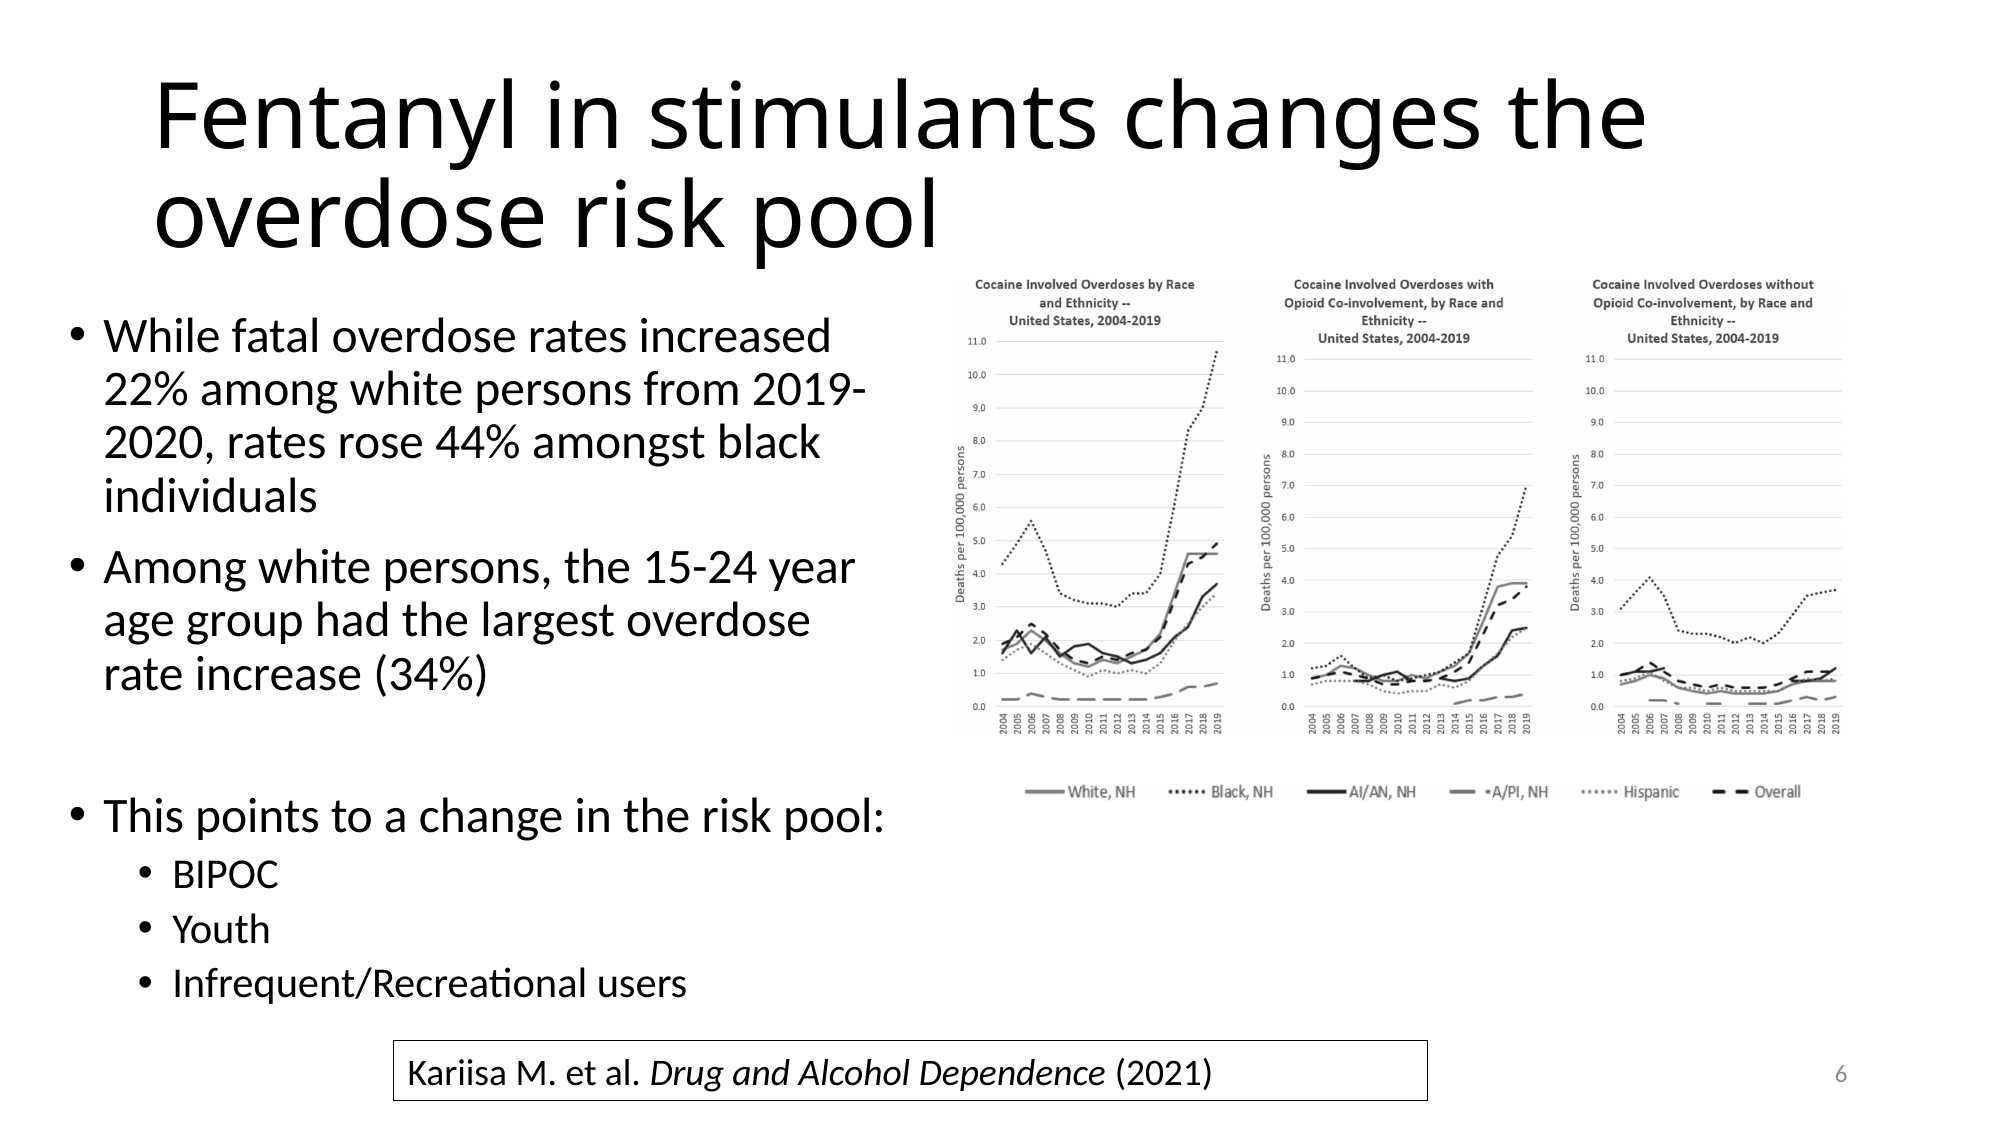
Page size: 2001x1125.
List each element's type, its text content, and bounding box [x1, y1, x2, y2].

slide_number 6 [1412, 1042, 1863, 1103]
picture [953, 277, 1844, 736]
title Fentanyl in stimulants changes the overdose risk pool [137, 59, 1863, 278]
list While fatal overdose rates increased 22% among white persons from 2019-2020, rates rose 44% amongst black individuals Among white persons, the 15-24 year age group had the largest overdose rate increase (34%) This points to a change in the risk pool: BIPOC Youth Infrequent/Recreational users [53, 302, 904, 1016]
text_box Kariisa M. et al. Drug and Alcohol Dependence (2021) [393, 1040, 1428, 1101]
picture [1024, 784, 1801, 802]
